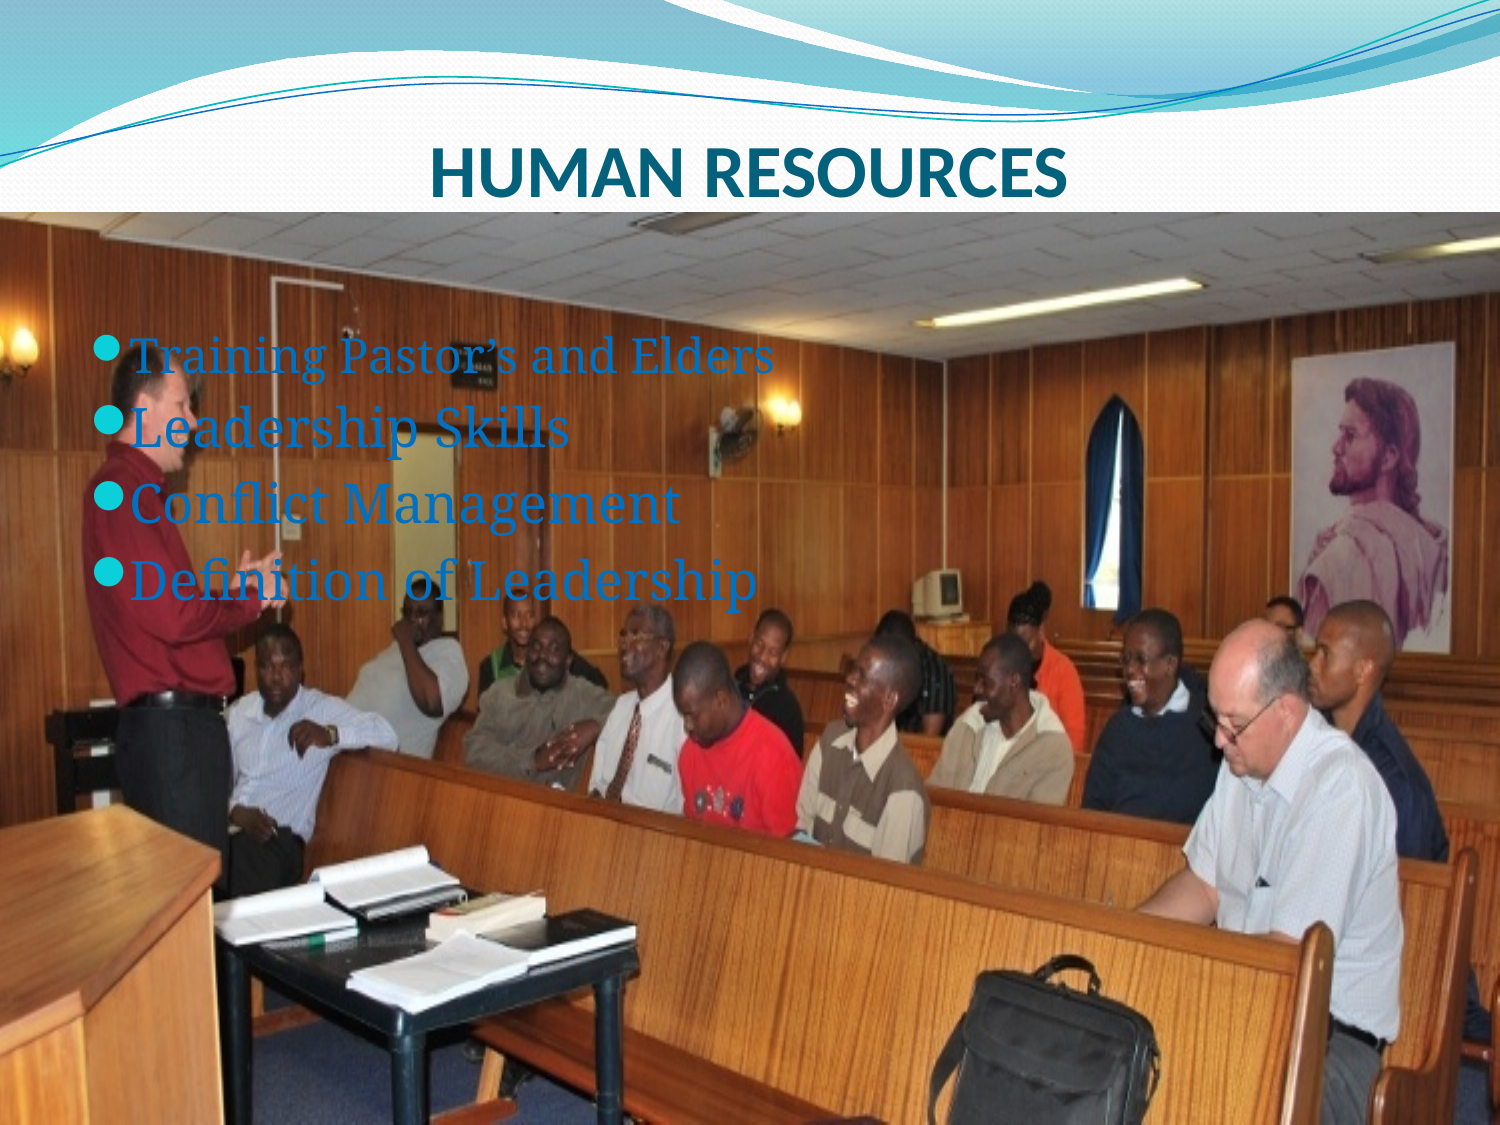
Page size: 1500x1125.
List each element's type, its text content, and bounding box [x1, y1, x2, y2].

picture [0, 212, 1500, 1125]
title HUMAN RESOURCES [75, 115, 1425, 212]
